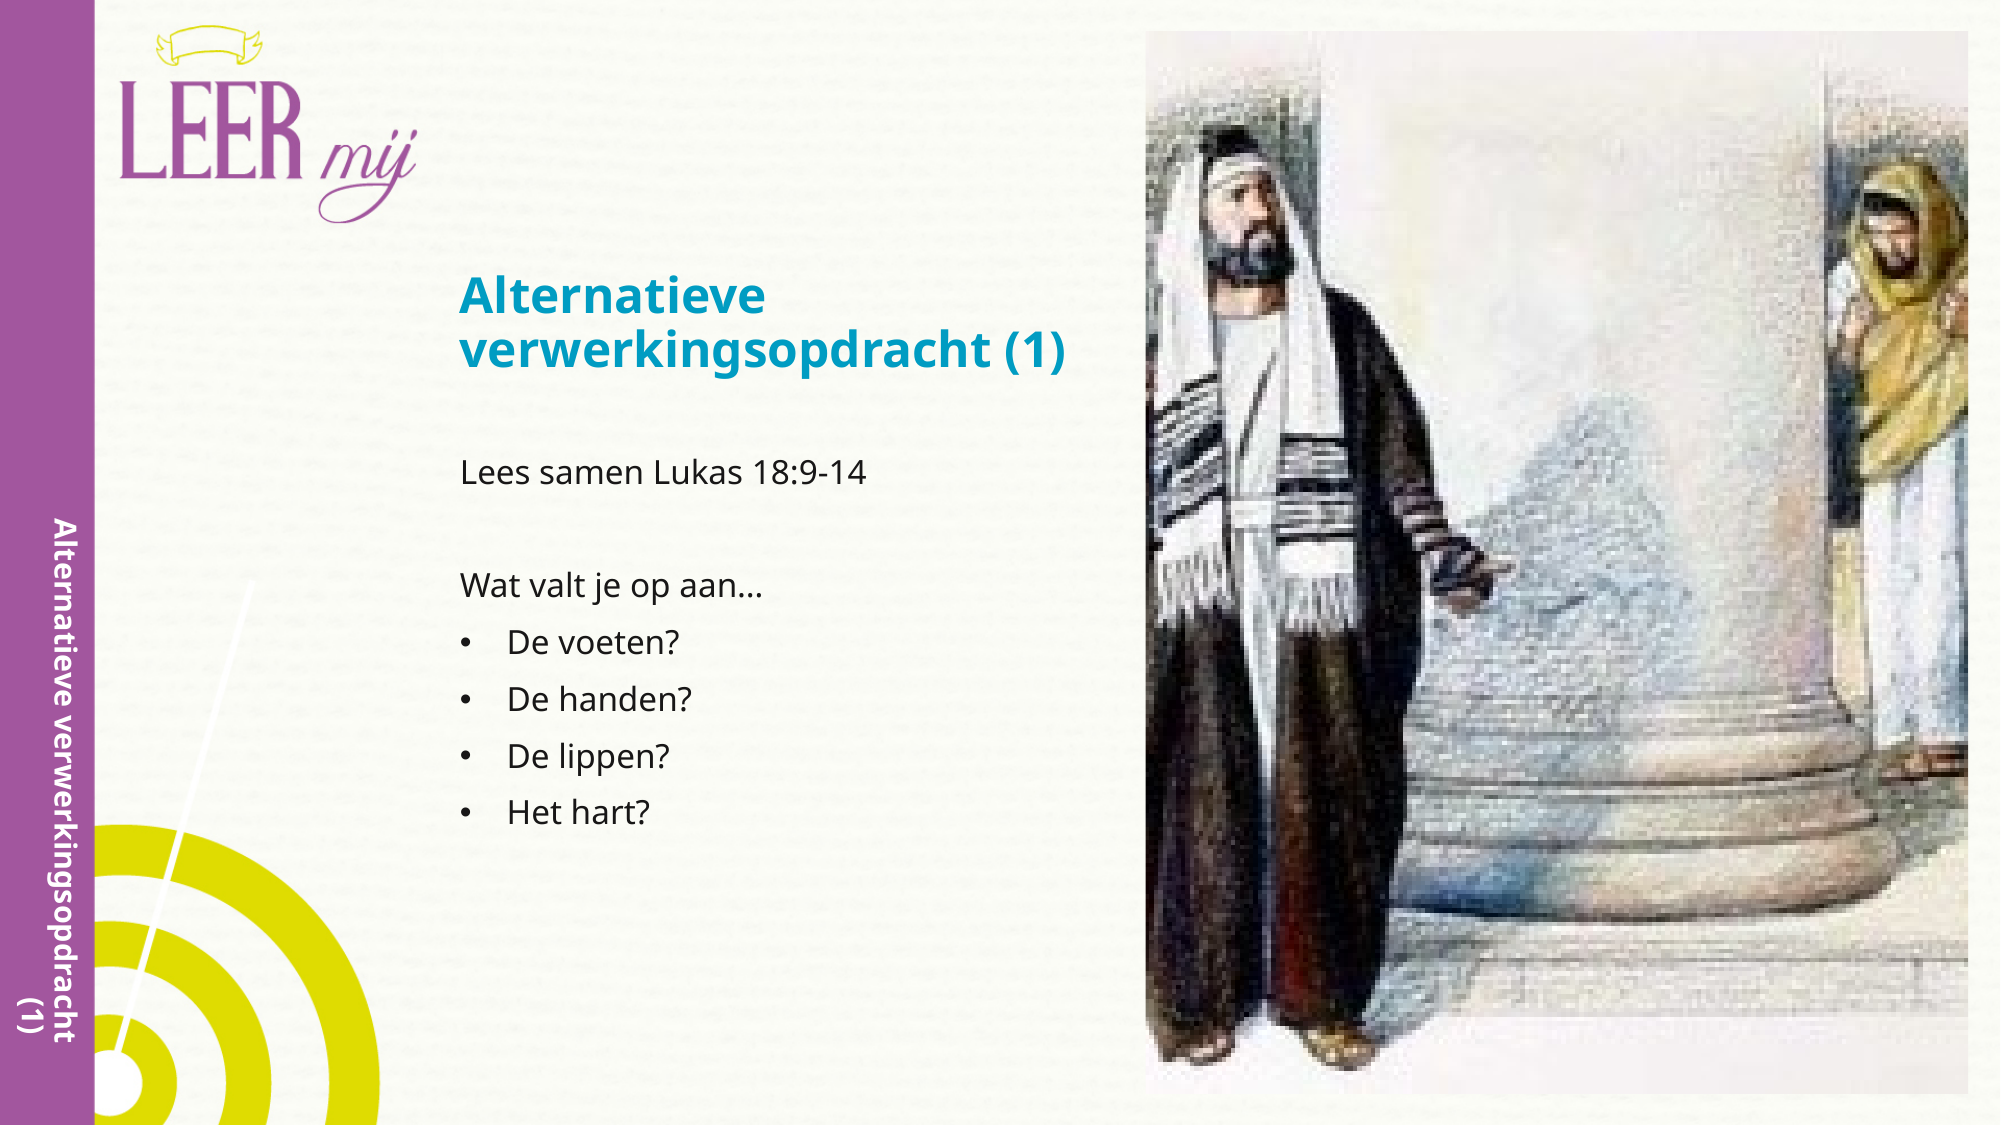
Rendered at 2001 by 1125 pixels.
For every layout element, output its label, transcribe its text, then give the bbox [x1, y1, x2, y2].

list Alternatieve verwerkingsopdracht (1) [7, 503, 89, 1094]
list Lees samen Lukas 18:9-14 Wat valt je op aan… De voeten? De handen? De lippen? Het hart? [444, 448, 1105, 968]
title Alternatieve verwerkingsopdracht (1) [444, 229, 1102, 386]
picture [0, 0, 2001, 1125]
